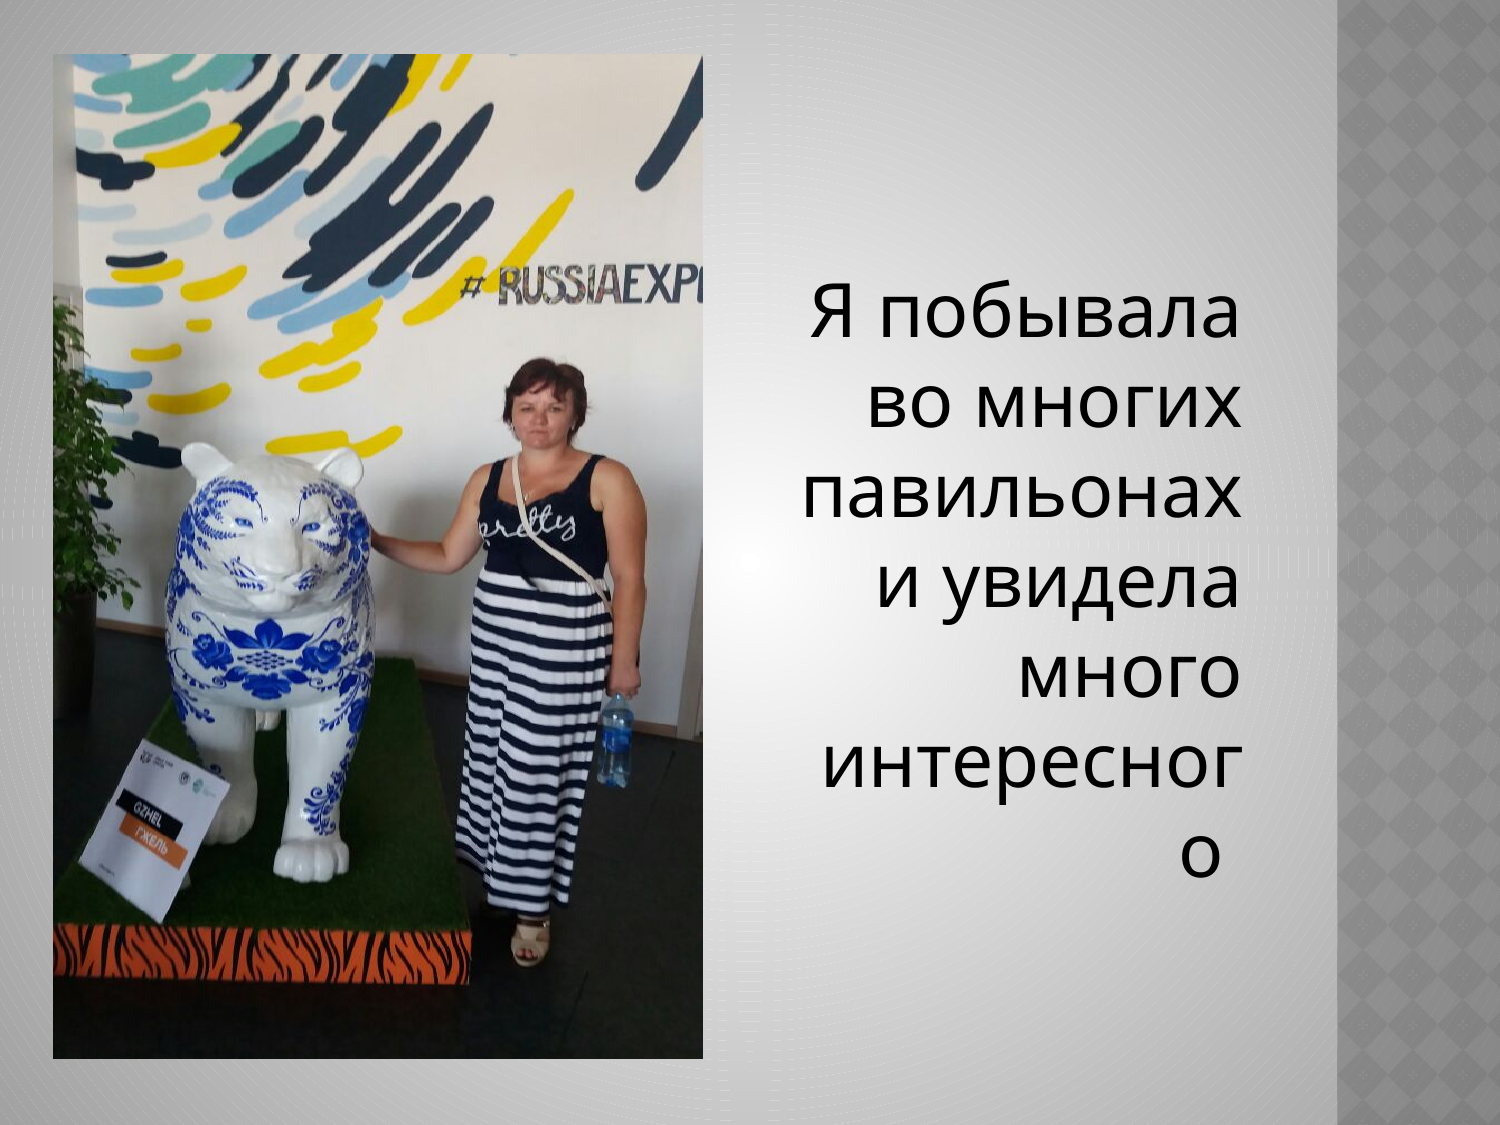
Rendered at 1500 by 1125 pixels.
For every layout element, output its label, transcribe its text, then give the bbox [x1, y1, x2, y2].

text_box Я побывала во многих павильонах и увидела много интересного [761, 255, 1258, 901]
picture [52, 54, 703, 1059]
